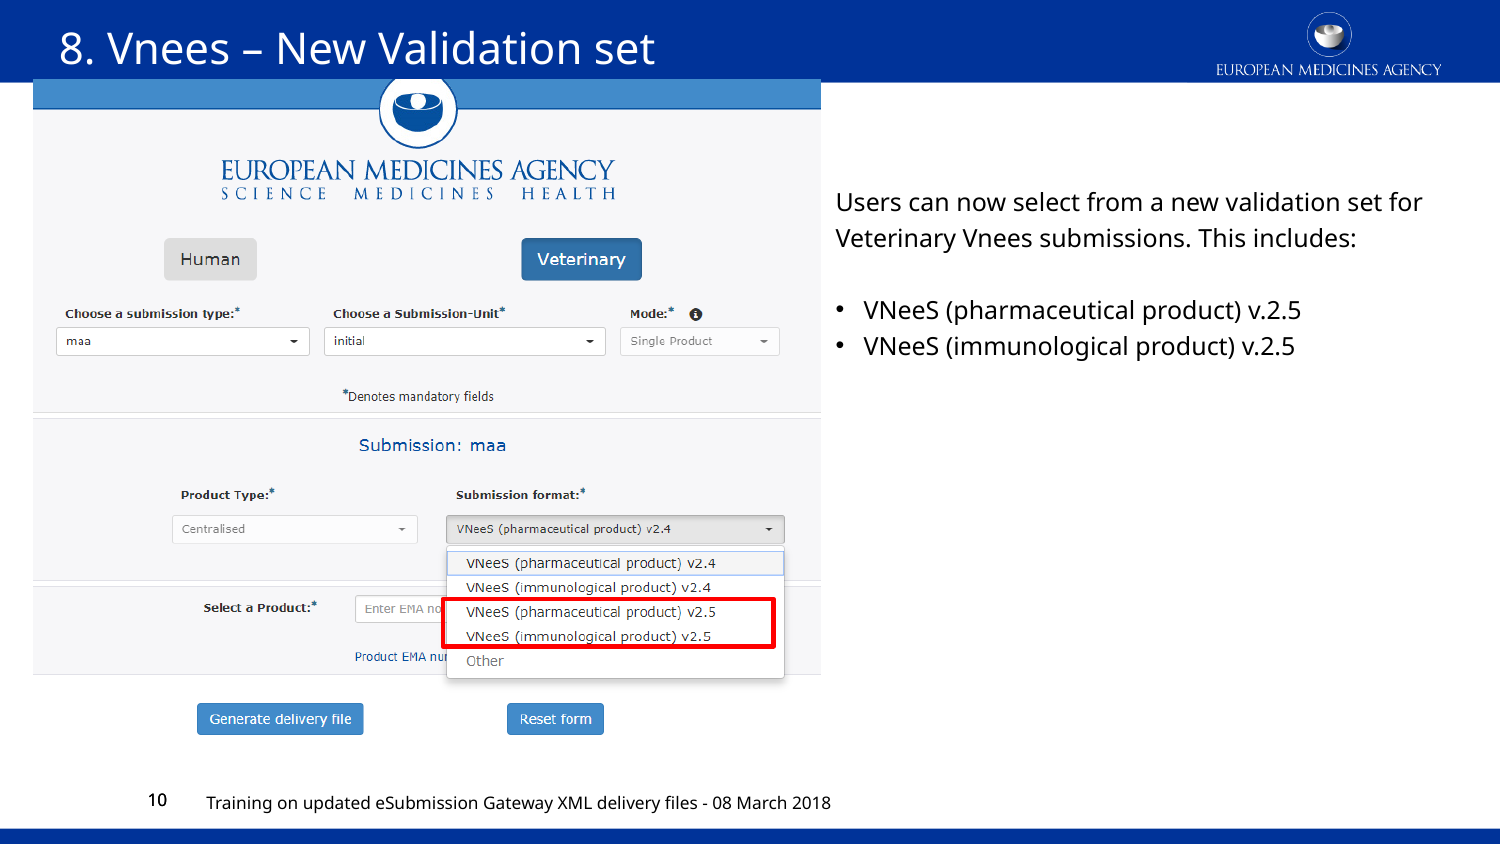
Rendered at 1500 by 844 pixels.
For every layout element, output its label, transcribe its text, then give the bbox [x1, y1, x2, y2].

text_box 9 [147, 787, 199, 818]
title 8. Vnees – New Validation set [58, 16, 1441, 112]
text_box Users can now select from a new validation set for Veterinary Vnees submissions. This includes: VNeeS (pharmaceutical product) v.2.5 VNeeS (immunological product) v.2.5 [826, 173, 1461, 404]
picture [33, 78, 822, 762]
picture [1216, 11, 1441, 16]
footer Training on updated eSubmission Gateway XML delivery files - 08 March 2018 [206, 788, 1217, 824]
